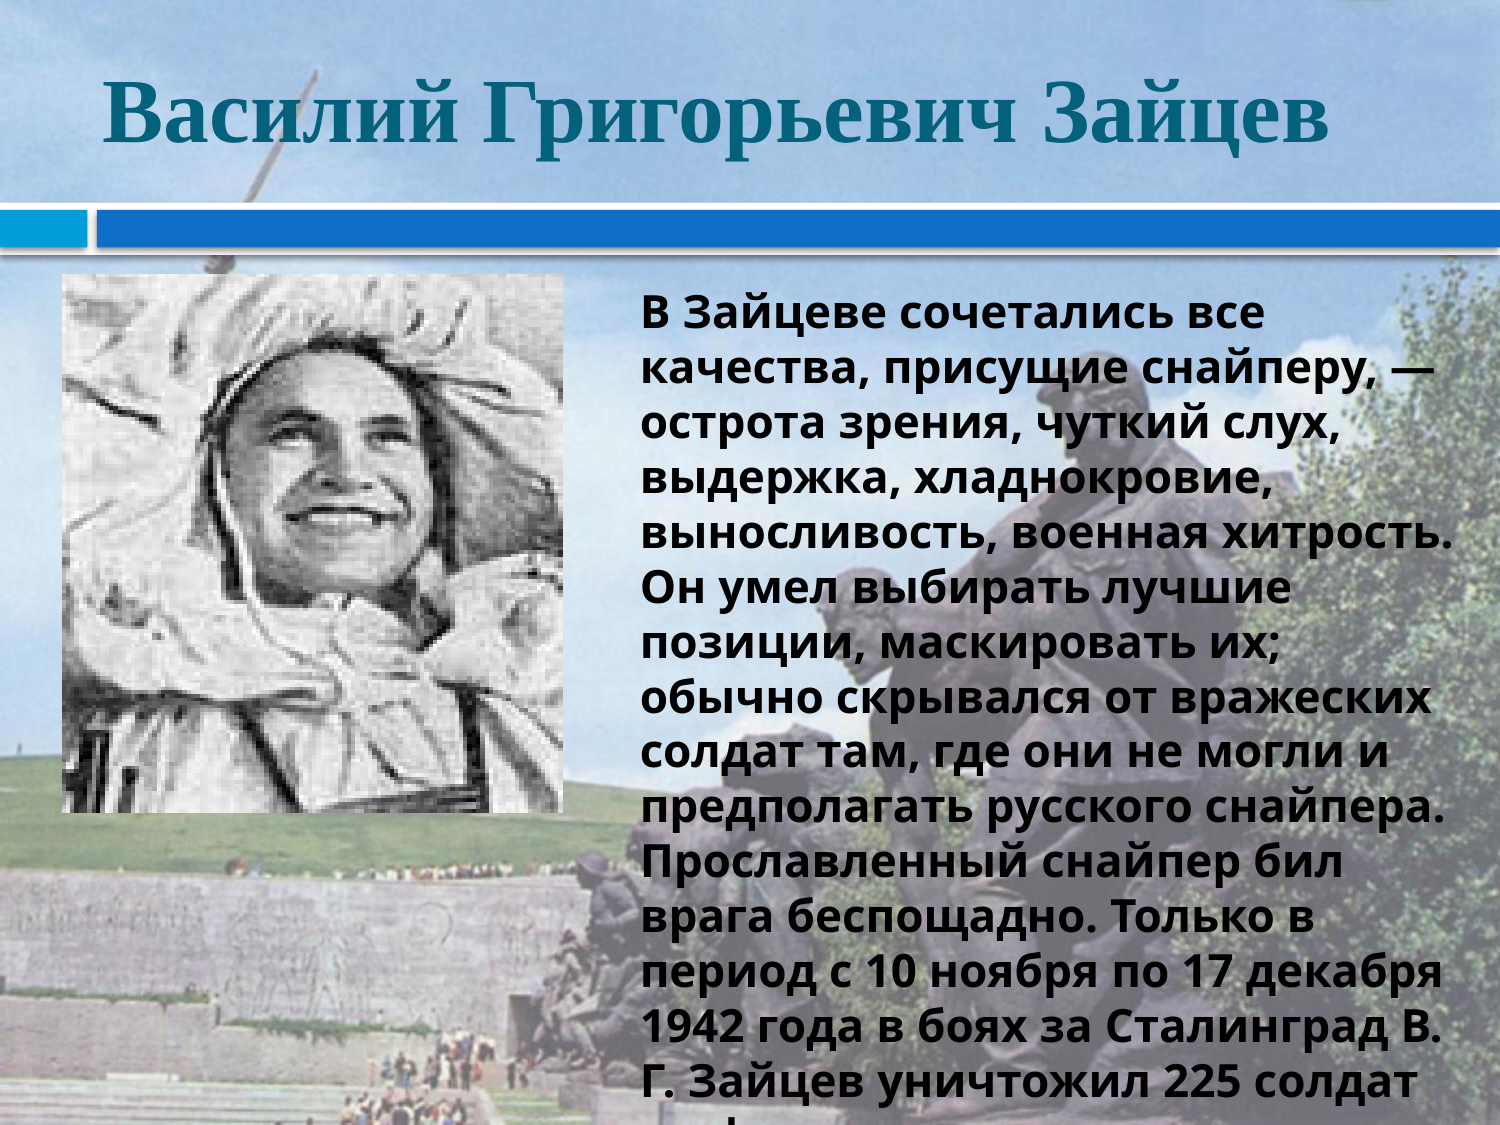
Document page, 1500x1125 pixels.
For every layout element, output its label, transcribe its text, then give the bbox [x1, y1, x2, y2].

picture [0, 255, 1500, 1125]
title Василий Григорьевич Зайцев [87, 24, 1425, 188]
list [62, 274, 563, 813]
text_box В Зайцеве сочетались все качества, присущие снайперу, — острота зрения, чуткий слух, выдержка, хладнокровие, выносливость, военная хитрость. Он умел выбирать лучшие позиции, маскировать их; обычно скрывался от вражеских солдат там, где они не могли и предполагать русского снайпера. Прославленный снайпер бил врага беспощадно. Только в период с 10 ноября по 17 декабря 1942 года в боях за Сталинград В. Г. Зайцев уничтожил 225 солдат и офицеров противника, в том числе 11 снайперов, а его товарищи по оружию в 62-й армии — 6000. [624, 274, 1475, 1125]
picture [0, 0, 1500, 202]
